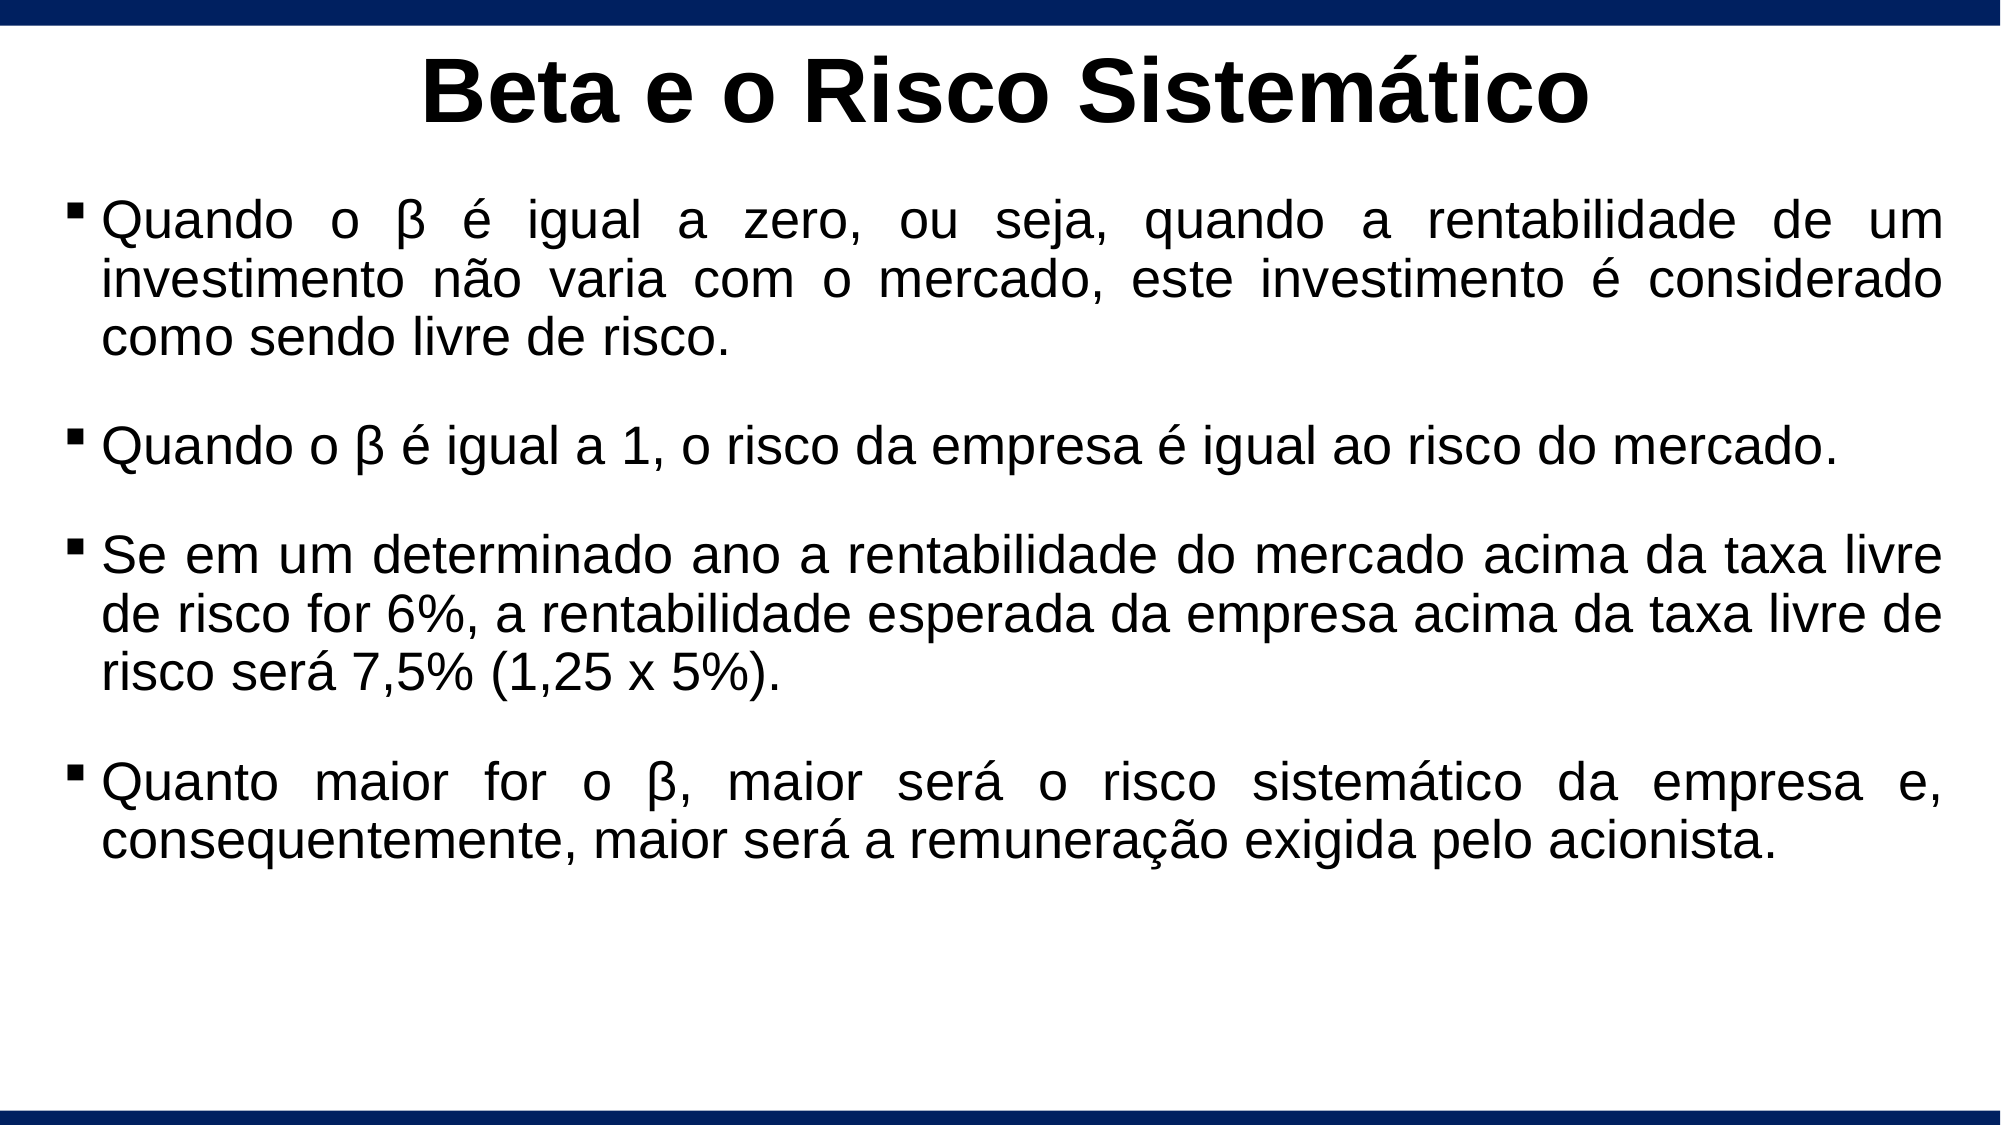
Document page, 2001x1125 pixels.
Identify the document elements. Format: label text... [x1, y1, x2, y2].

list Quando o β é igual a zero, ou seja, quando a rentabilidade de um investimento não varia com o mercado, este investimento é considerado como sendo livre de risco. Quando o β é igual a 1, o risco da empresa é igual ao risco do mercado. Se em um determinado ano a rentabilidade do mercado acima da taxa livre de risco for 6%, a rentabilidade esperada da empresa acima da taxa livre de risco será 7,5% (1,25 x 5%). Quanto maior for o β, maior será o risco sistemático da empresa e, consequentemente, maior será a remuneração exigida pelo acionista. [49, 184, 1962, 899]
title Beta e o Risco Sistemático [144, 36, 1870, 254]
